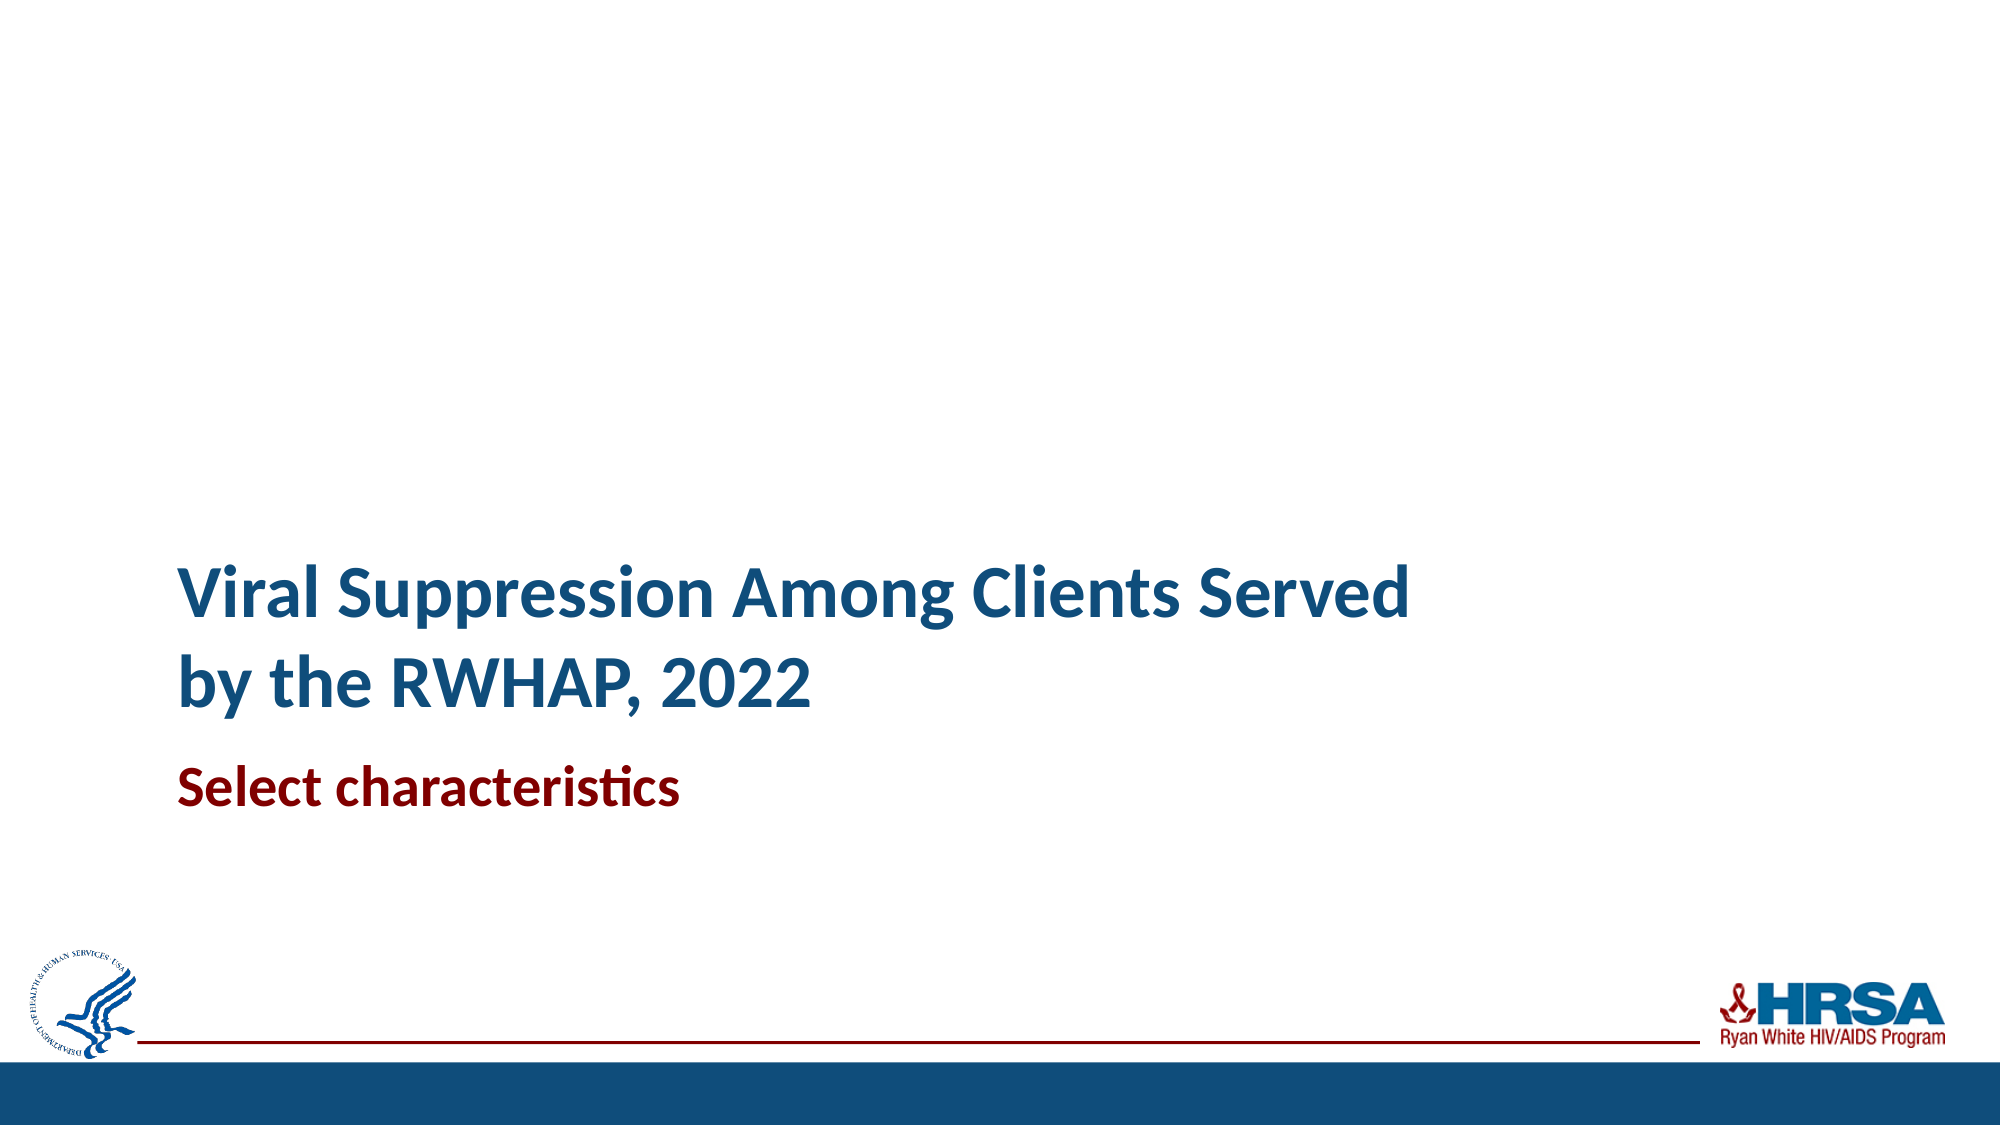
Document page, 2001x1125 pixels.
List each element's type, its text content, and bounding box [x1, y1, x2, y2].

picture [1720, 982, 1945, 1048]
title Viral Suppression Among Clients Served by the RWHAP, 2022 [162, 526, 1457, 739]
picture [24, 946, 141, 1062]
text_box Select characteristics [162, 748, 1396, 862]
